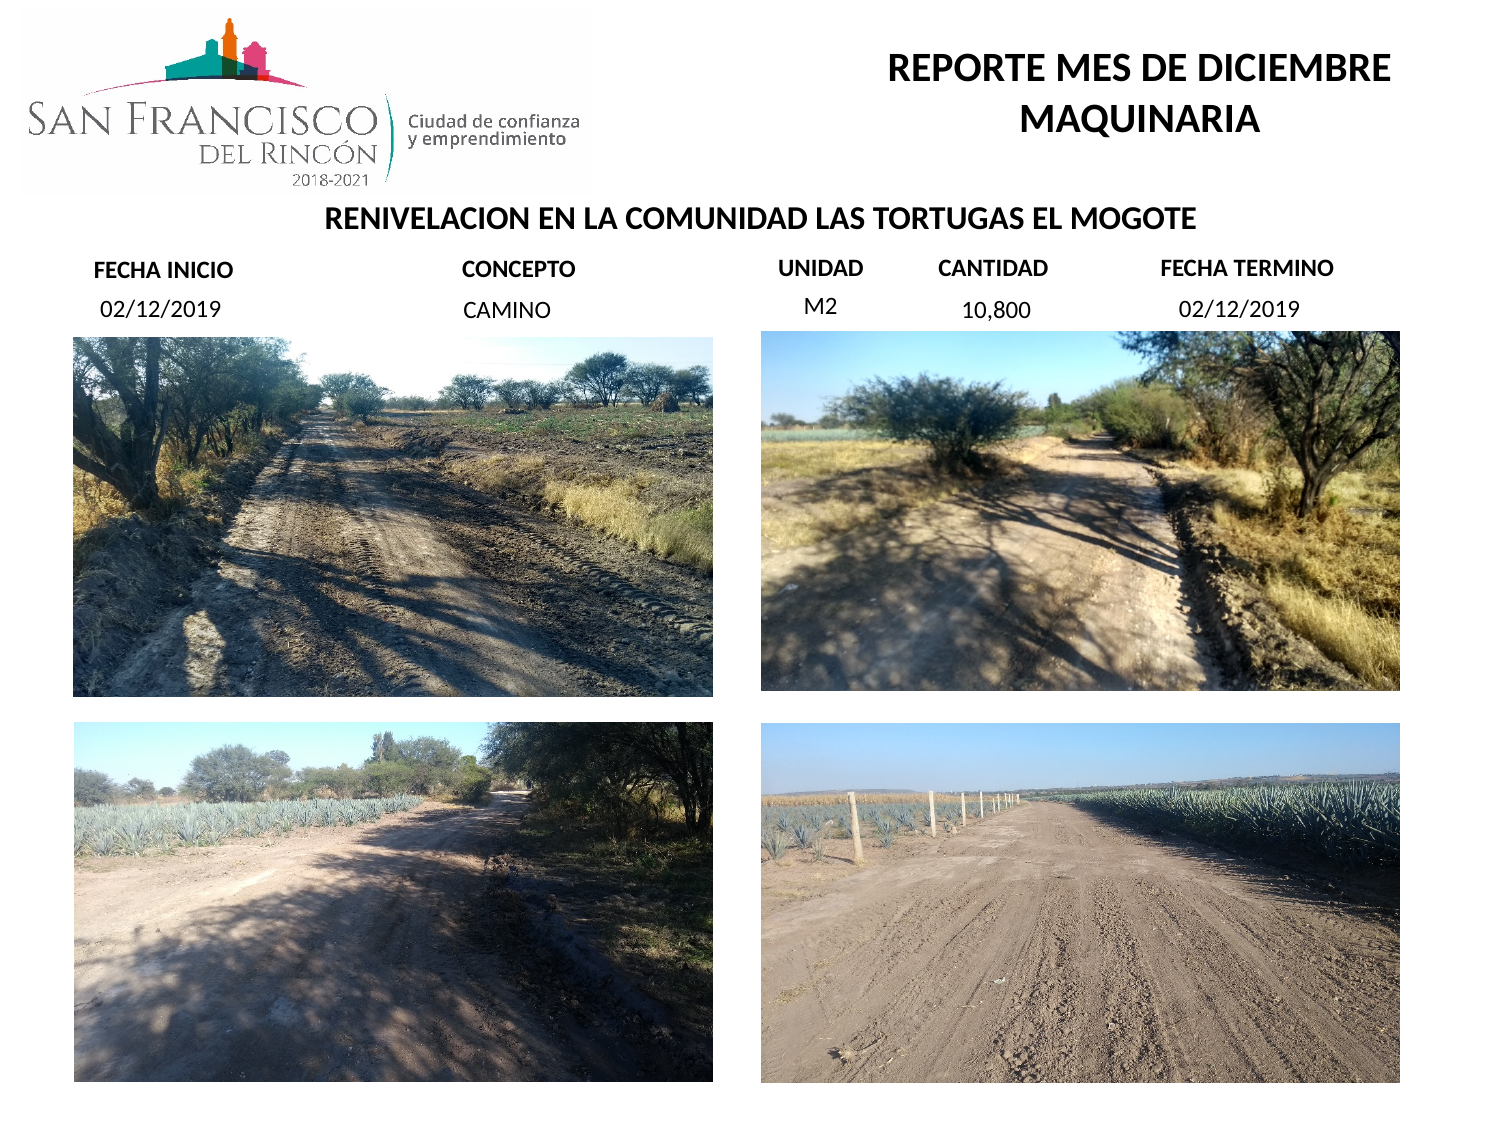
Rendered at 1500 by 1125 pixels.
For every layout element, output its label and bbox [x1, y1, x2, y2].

picture [761, 331, 1400, 692]
picture [74, 721, 713, 1082]
text_box [28, 32, 1494, 332]
picture [761, 722, 1400, 1083]
picture [73, 337, 713, 698]
picture [21, 6, 594, 197]
